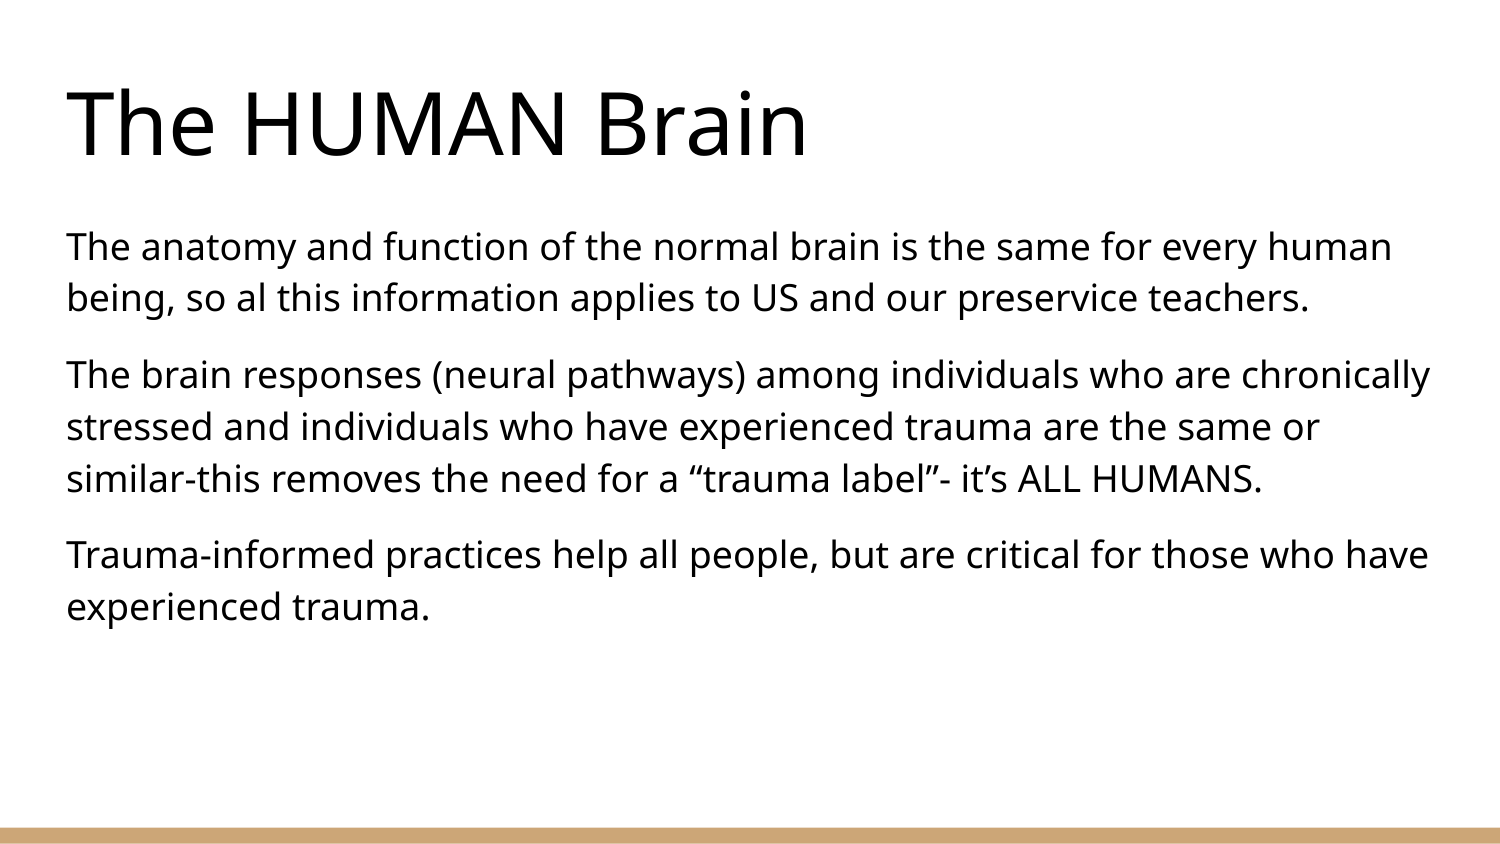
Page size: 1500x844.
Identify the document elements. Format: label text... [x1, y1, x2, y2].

title The HUMAN Brain [51, 51, 1449, 189]
list The anatomy and function of the normal brain is the same for every human being, so al this information applies to US and our preservice teachers. The brain responses (neural pathways) among individuals who are chronically stressed and individuals who have experienced trauma are the same or similar-this removes the need for a “trauma label”- it’s ALL HUMANS. Trauma-informed practices help all people, but are critical for those who have experienced trauma. [51, 200, 1449, 752]
